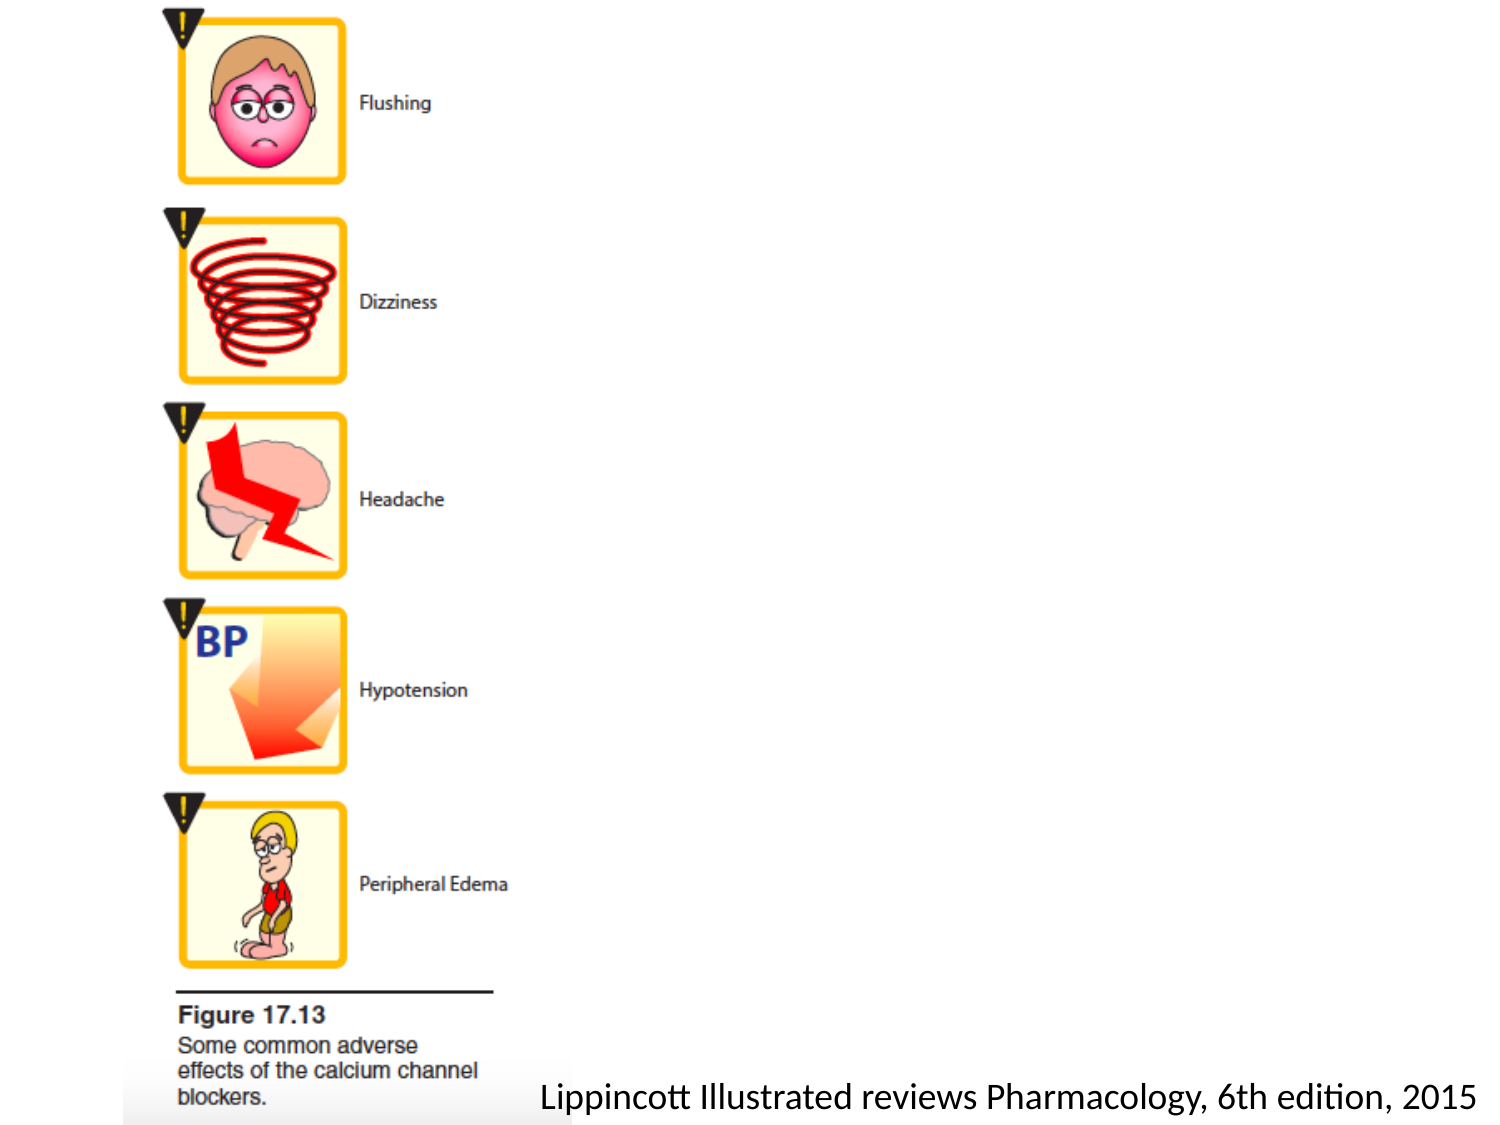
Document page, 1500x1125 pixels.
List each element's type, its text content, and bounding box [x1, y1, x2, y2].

picture [123, 0, 572, 1125]
text_box Lippincott Illustrated reviews Pharmacology, 6th edition, 2015 [577, 1064, 1494, 1125]
